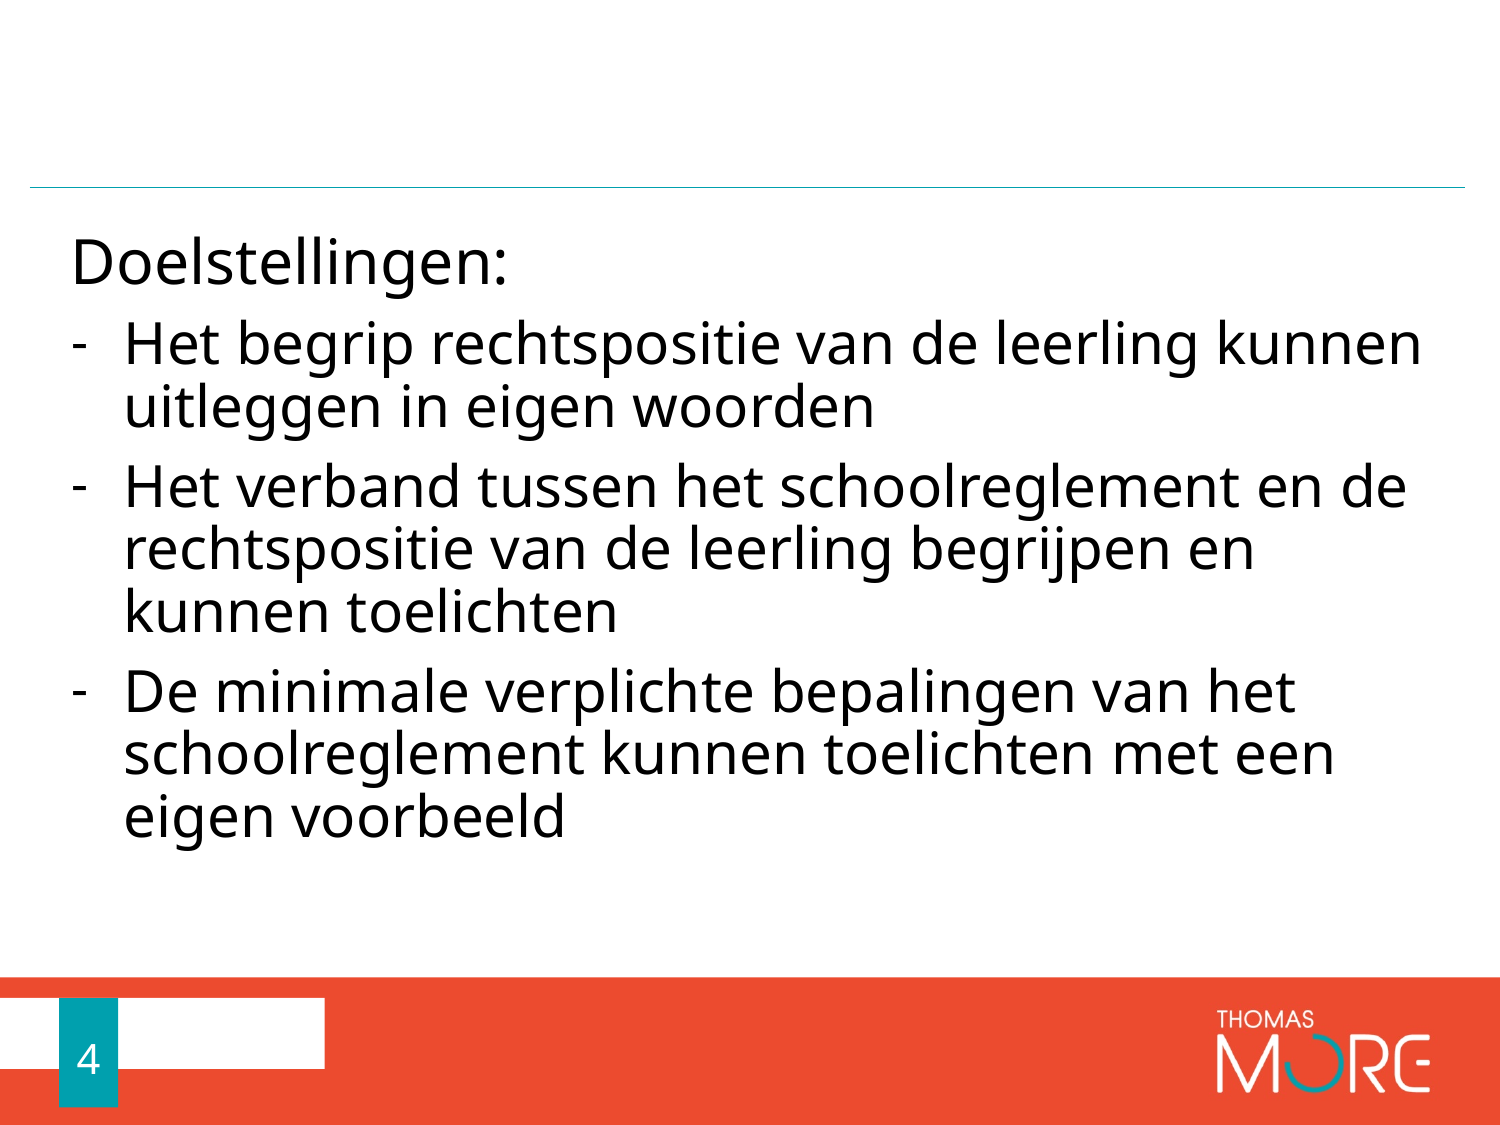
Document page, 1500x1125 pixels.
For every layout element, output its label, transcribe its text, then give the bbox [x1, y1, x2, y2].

slide_number 4 [59, 998, 119, 1108]
list Doelstellingen: Het begrip rechtspositie van de leerling kunnen uitleggen in eigen woorden Het verband tussen het schoolreglement en de rechtspositie van de leerling begrijpen en kunnen toelichten De minimale verplichte bepalingen van het schoolreglement kunnen toelichten met een eigen voorbeeld [0, 188, 1500, 916]
picture [1187, 980, 1459, 1122]
